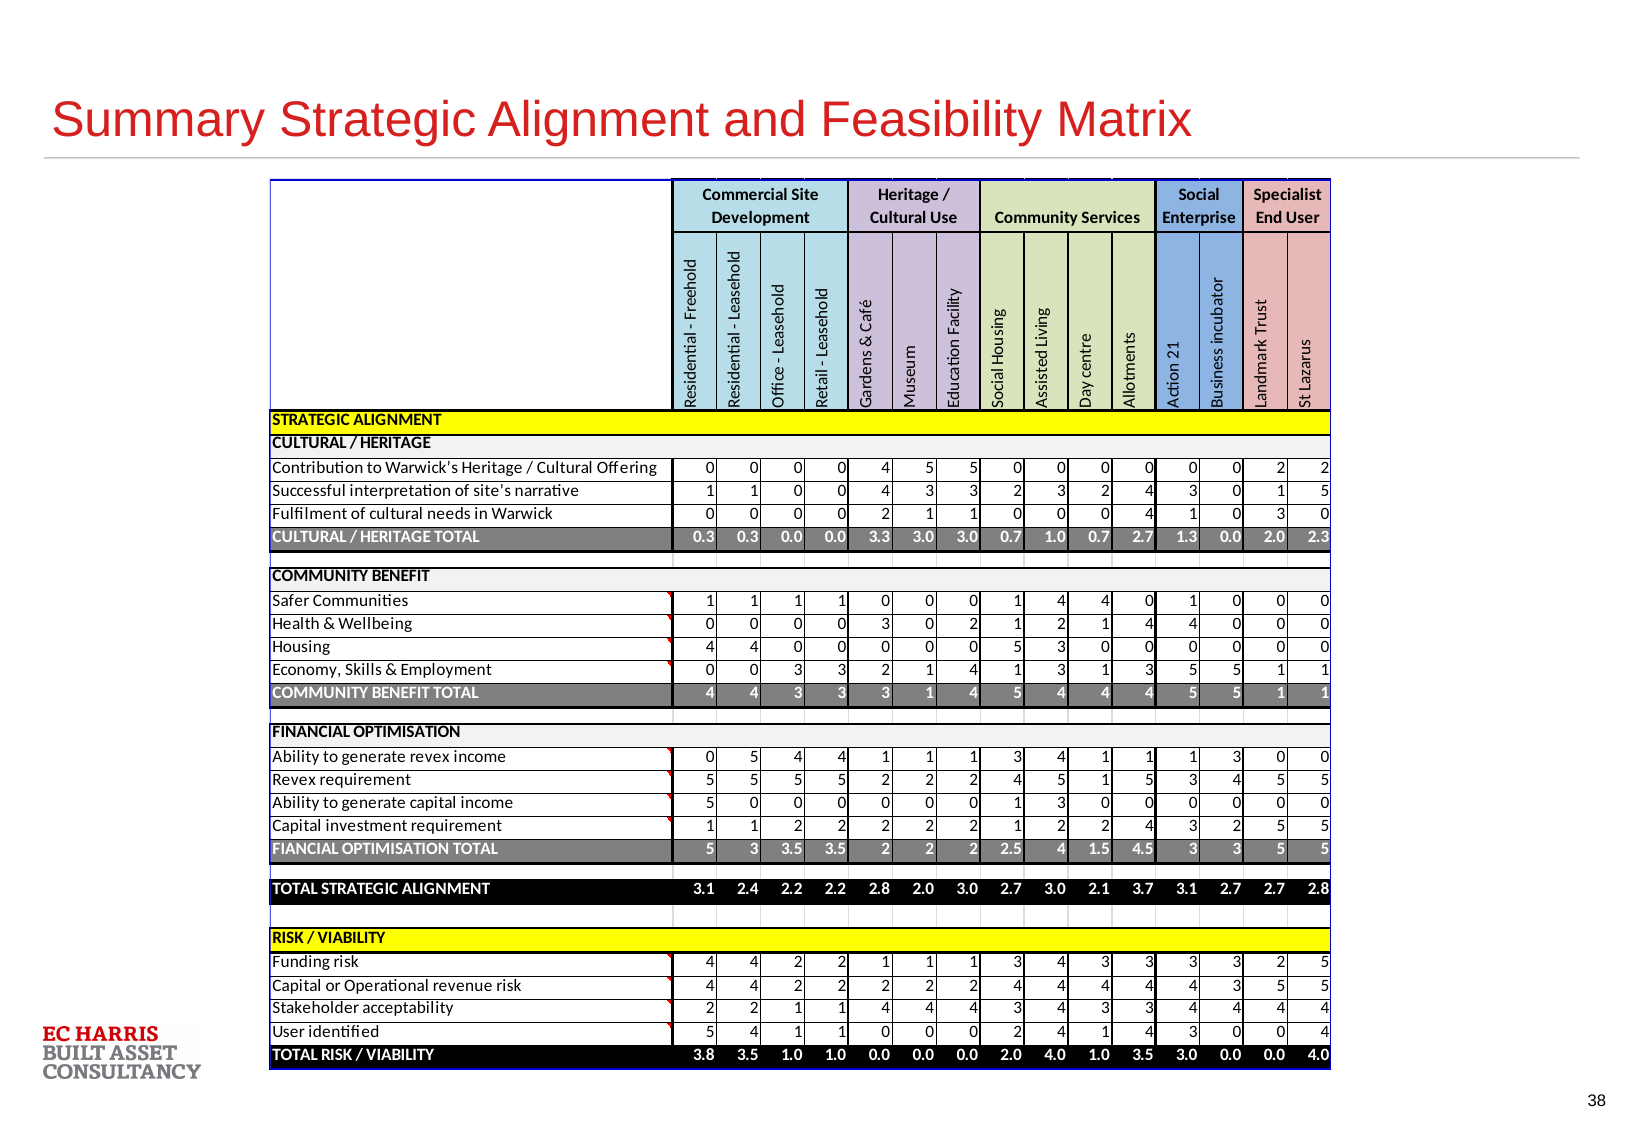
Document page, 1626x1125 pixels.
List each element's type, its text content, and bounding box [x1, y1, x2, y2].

picture [43, 1026, 201, 1079]
picture [268, 177, 1333, 1071]
text_box 38 [1580, 1082, 1607, 1118]
title Summary Strategic Alignment and Feasibility Matrix [43, 42, 1581, 155]
